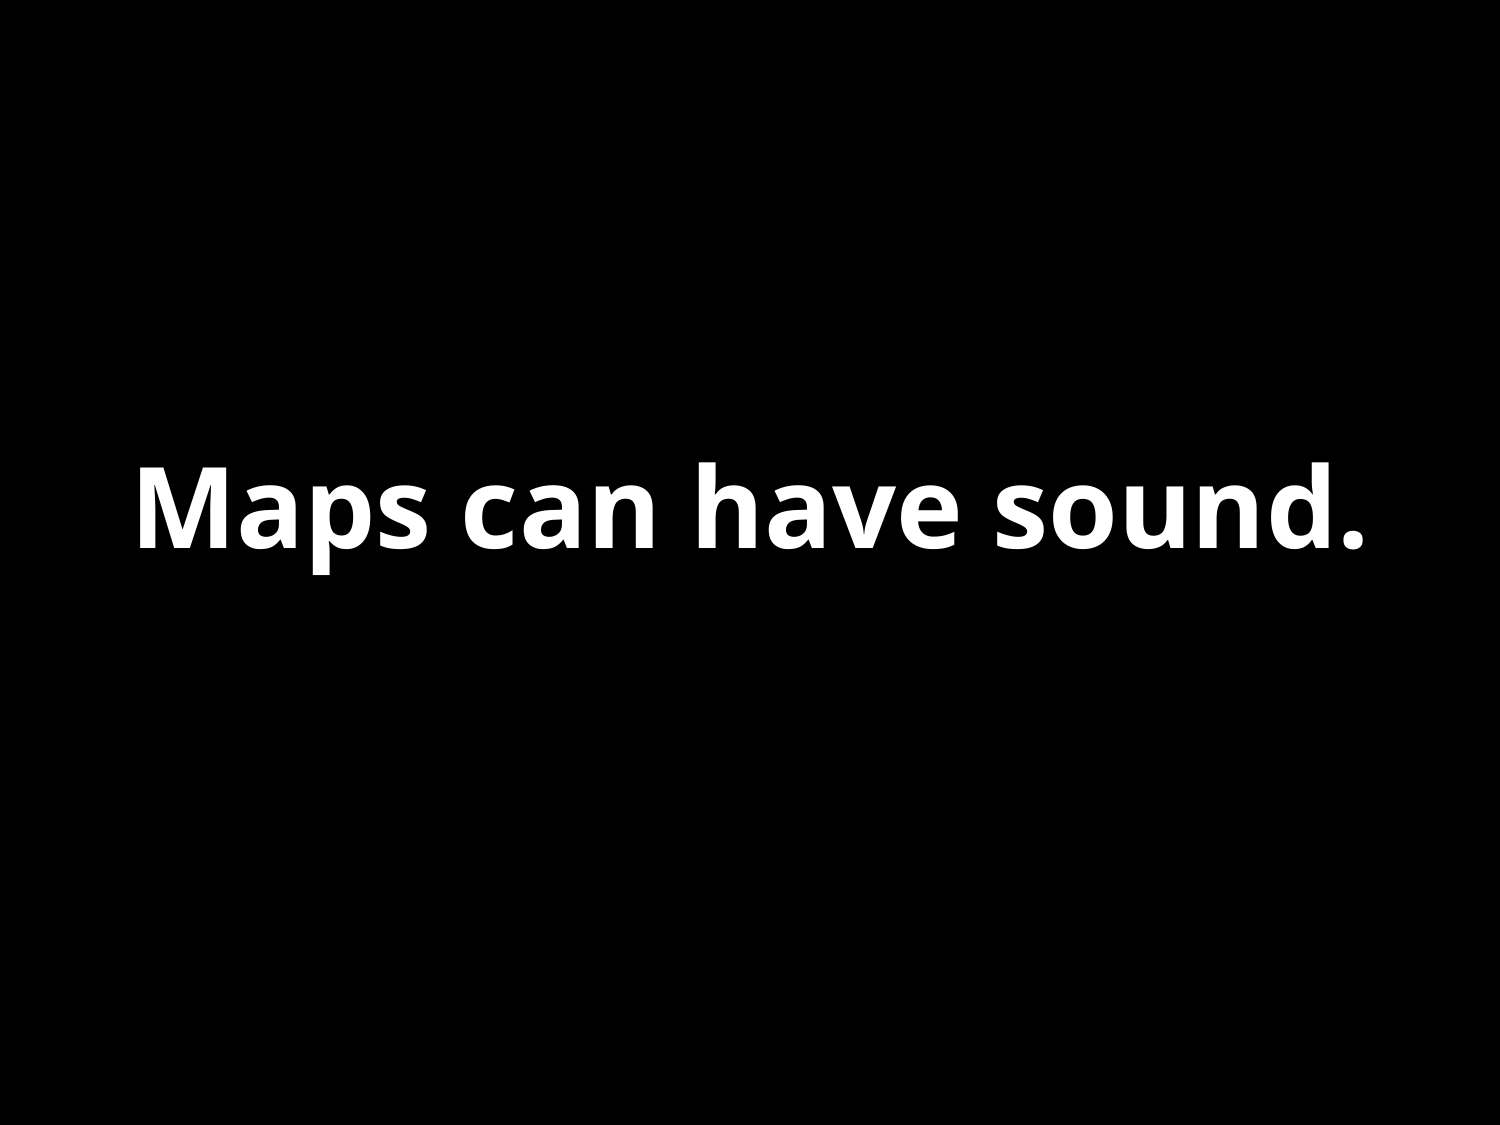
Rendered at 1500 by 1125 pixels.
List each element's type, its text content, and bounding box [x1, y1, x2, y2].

title Maps can have sound. [103, 402, 1397, 621]
